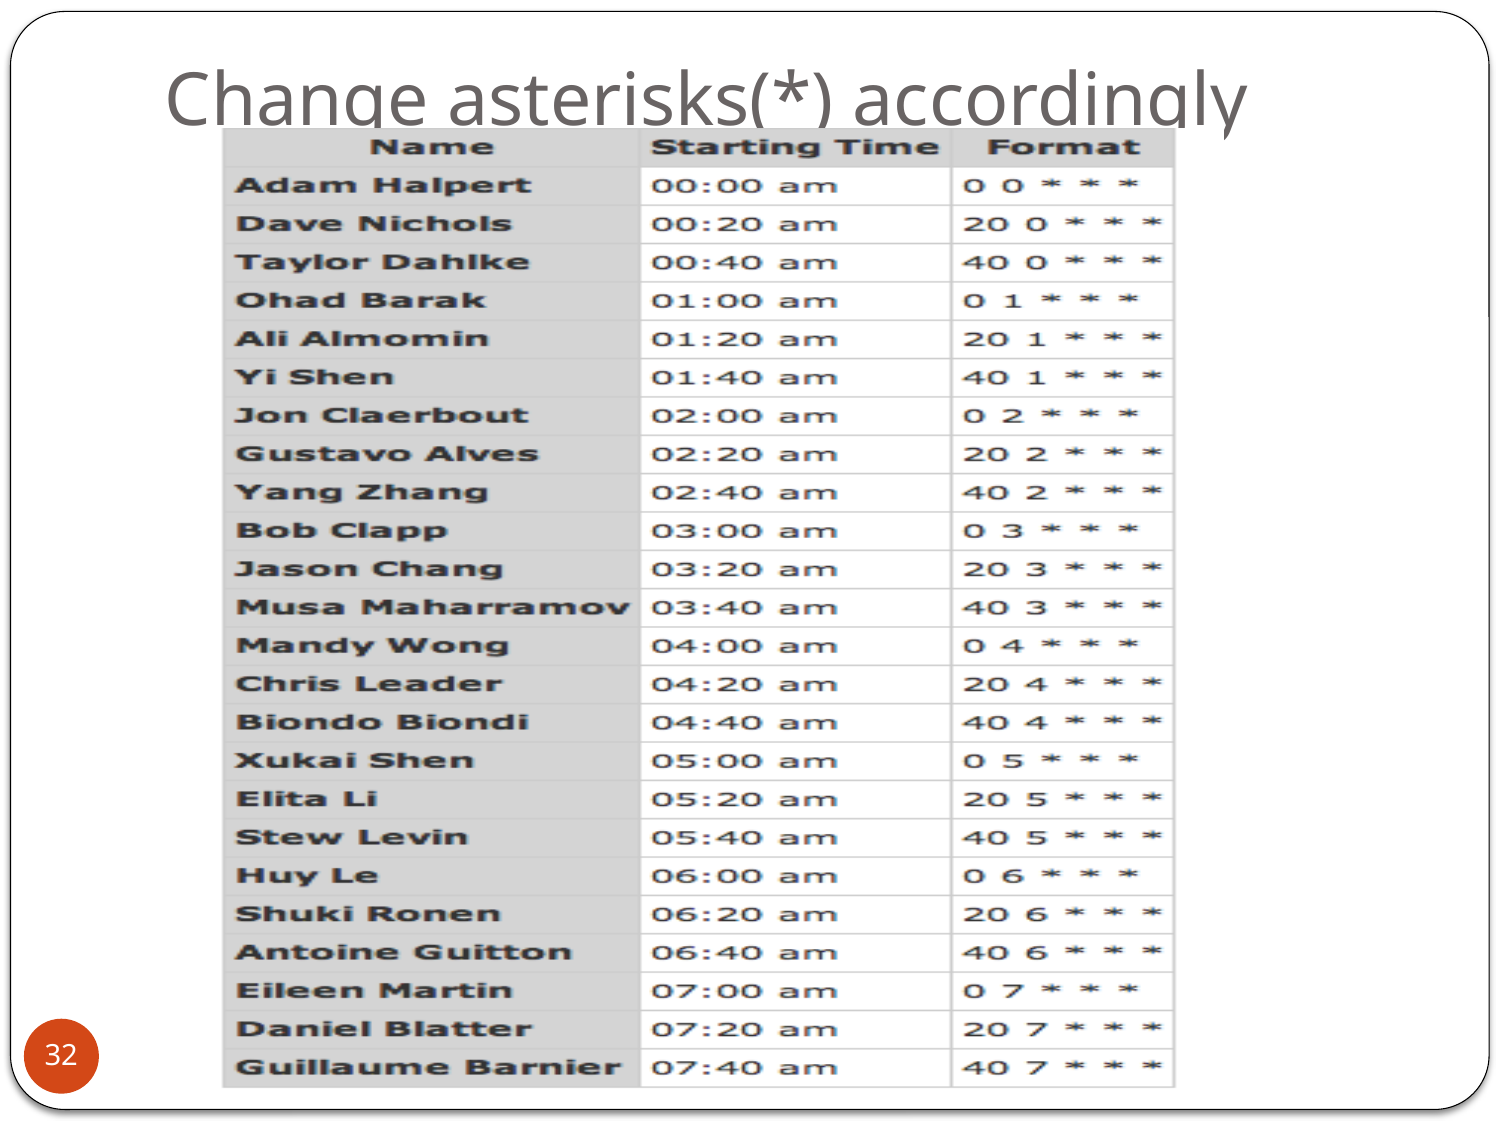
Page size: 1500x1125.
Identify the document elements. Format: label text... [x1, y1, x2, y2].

slide_number 32 [23, 1018, 99, 1094]
picture [169, 128, 1224, 1094]
title Change asterisks(*) accordingly [150, 45, 1425, 156]
